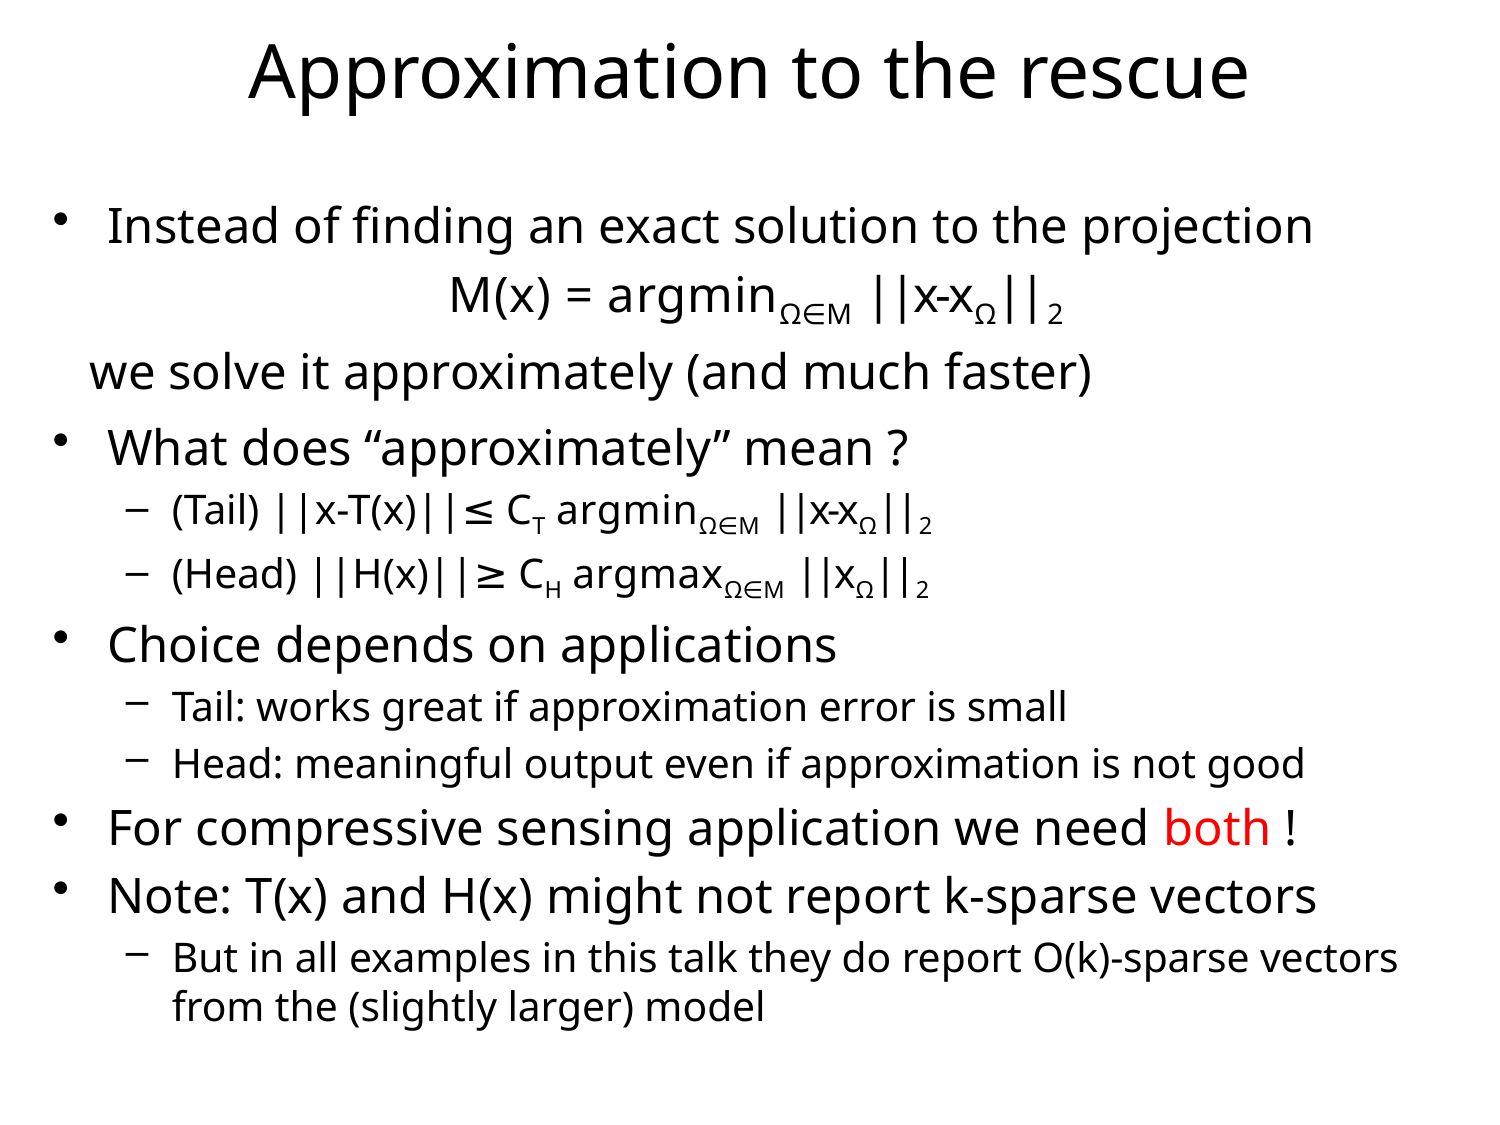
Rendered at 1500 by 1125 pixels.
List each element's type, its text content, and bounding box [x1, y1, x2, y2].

list Instead of finding an exact solution to the projection M(x) = argminΩ∈M ||x-xΩ||2 we solve it approximately (and much faster) What does “approximately” mean ? (Tail) ||x-T(x)||≤ CT argminΩ∈M ||x-xΩ||2 (Head) ||H(x)||≥ CH argmaxΩ∈M ||xΩ||2 Choice depends on applications Tail: works great if approximation error is small Head: meaningful output even if approximation is not good For compressive sensing application we need both ! Note: T(x) and H(x) might not report k-sparse vectors But in all examples in this talk they do report O(k)-sparse vectors from the (slightly larger) model [37, 187, 1476, 1038]
title Approximation to the rescue [112, 0, 1388, 163]
